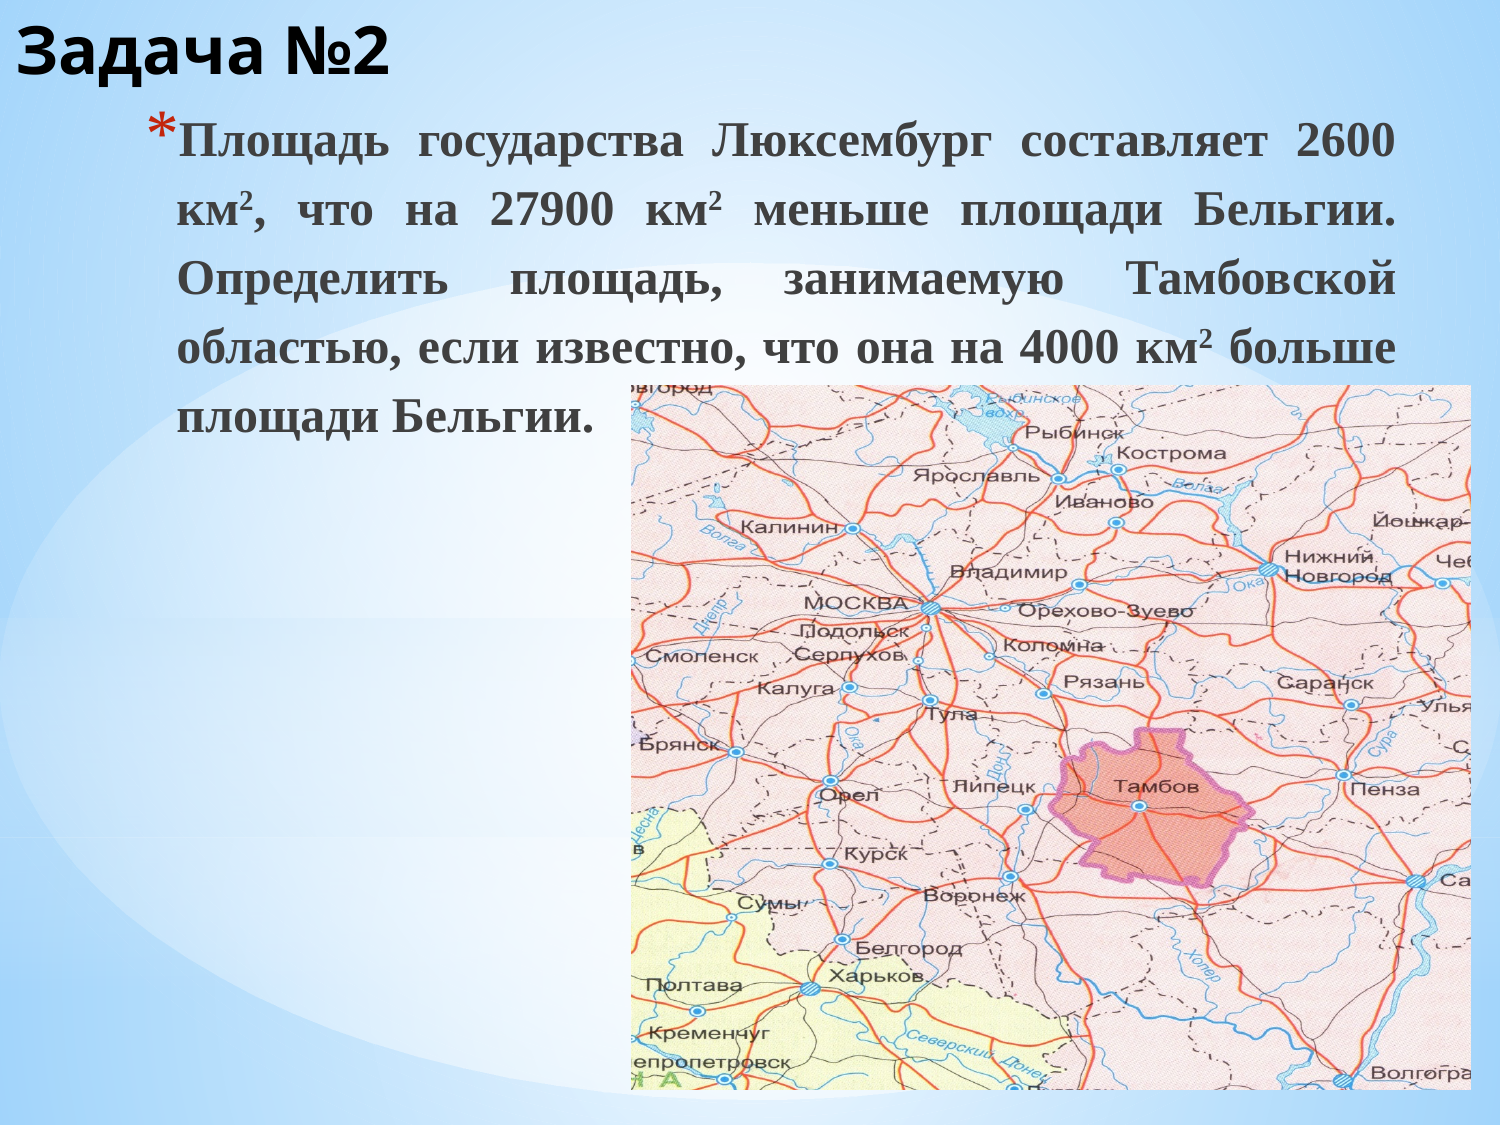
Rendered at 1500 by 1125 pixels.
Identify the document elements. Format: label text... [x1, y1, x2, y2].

title Задача №2 [0, 0, 1335, 119]
list Площадь государства Люксембург составляет 2600 км2, что на 27900 км2 меньше площади Бельгии. Определить площадь, занимаемую Тамбовской областью, если известно, что она на 4000 км2 больше площади Бельгии. [123, 90, 1412, 979]
picture [631, 385, 1471, 1090]
